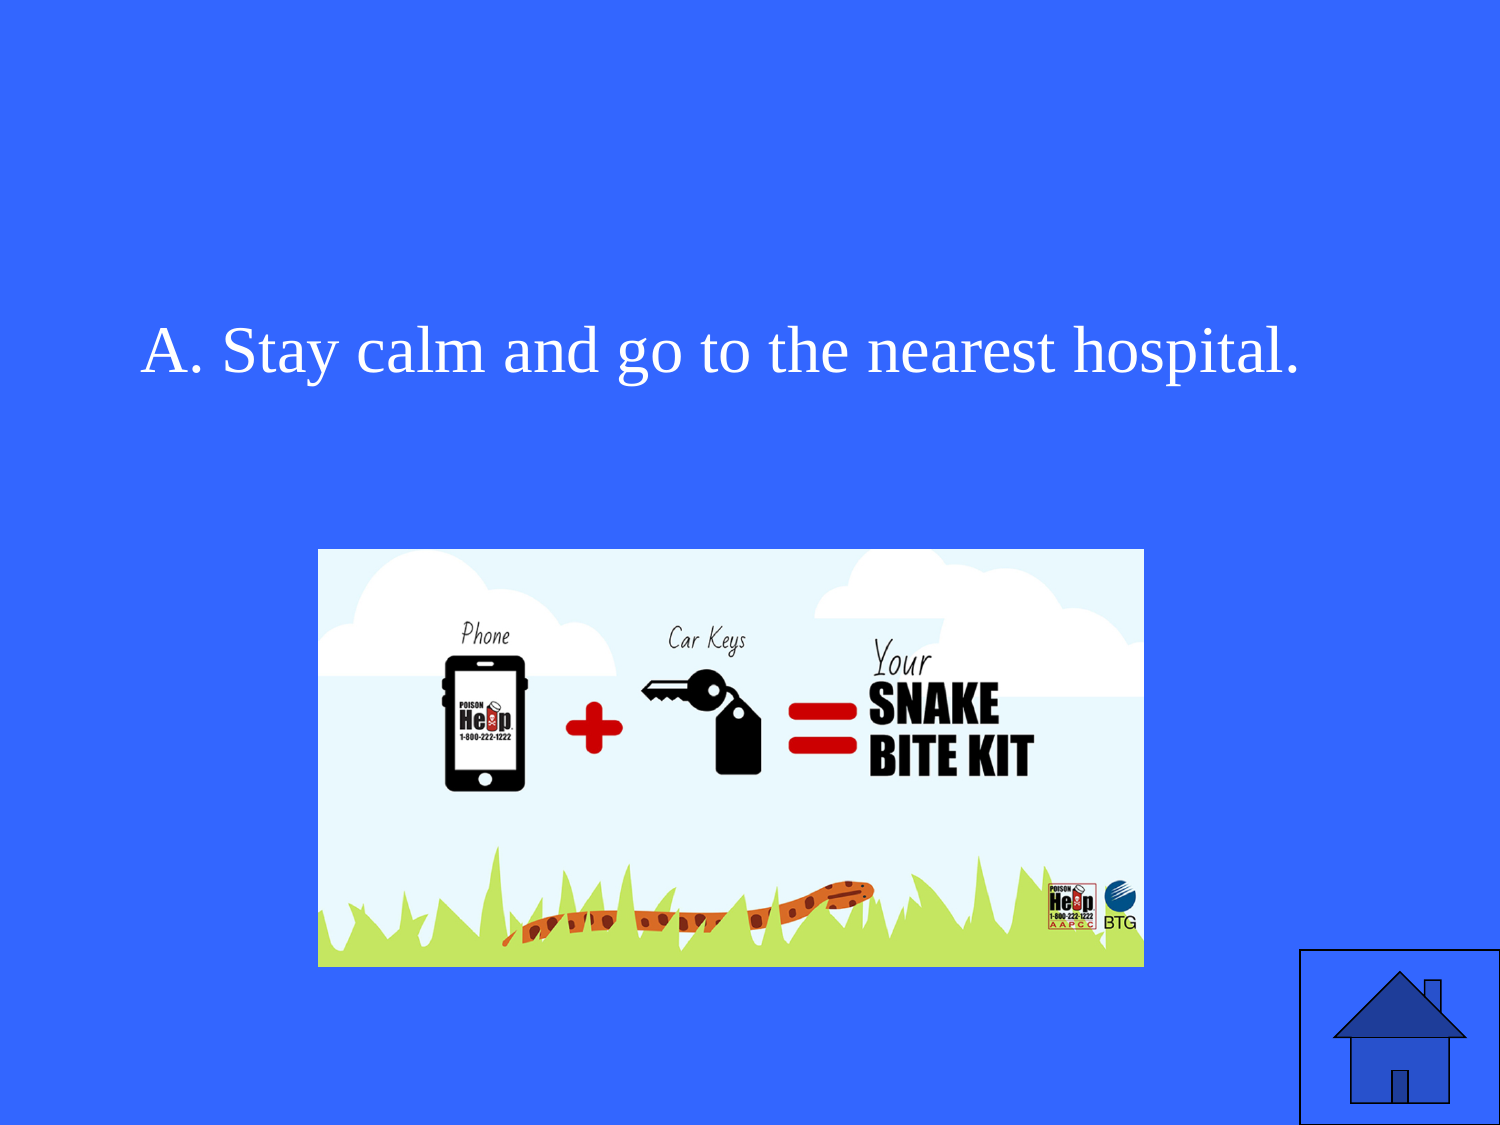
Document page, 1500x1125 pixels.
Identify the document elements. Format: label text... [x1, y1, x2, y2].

picture [318, 549, 1144, 967]
text_box [1299, 950, 1500, 1125]
title A. Stay calm and go to the nearest hospital. [125, 312, 1400, 500]
